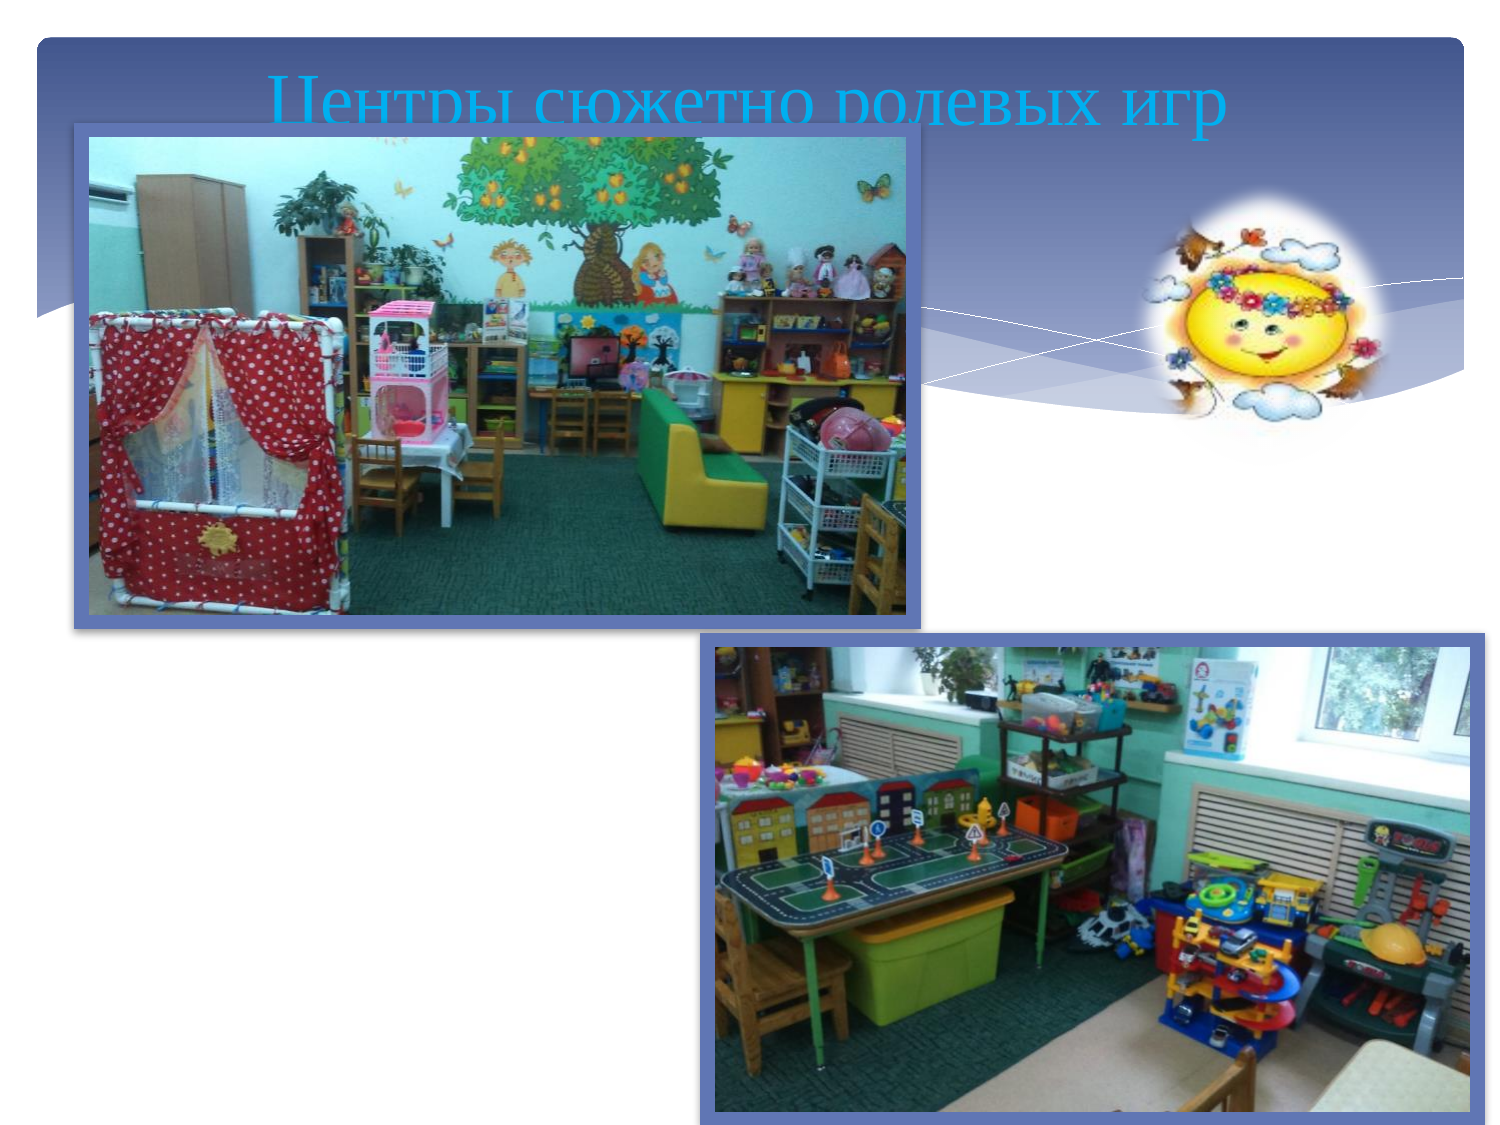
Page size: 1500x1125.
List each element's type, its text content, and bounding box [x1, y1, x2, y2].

picture [1127, 178, 1403, 469]
title Центры сюжетно ролевых игр [88, 19, 1427, 173]
picture [714, 647, 1471, 1113]
picture [88, 136, 907, 616]
